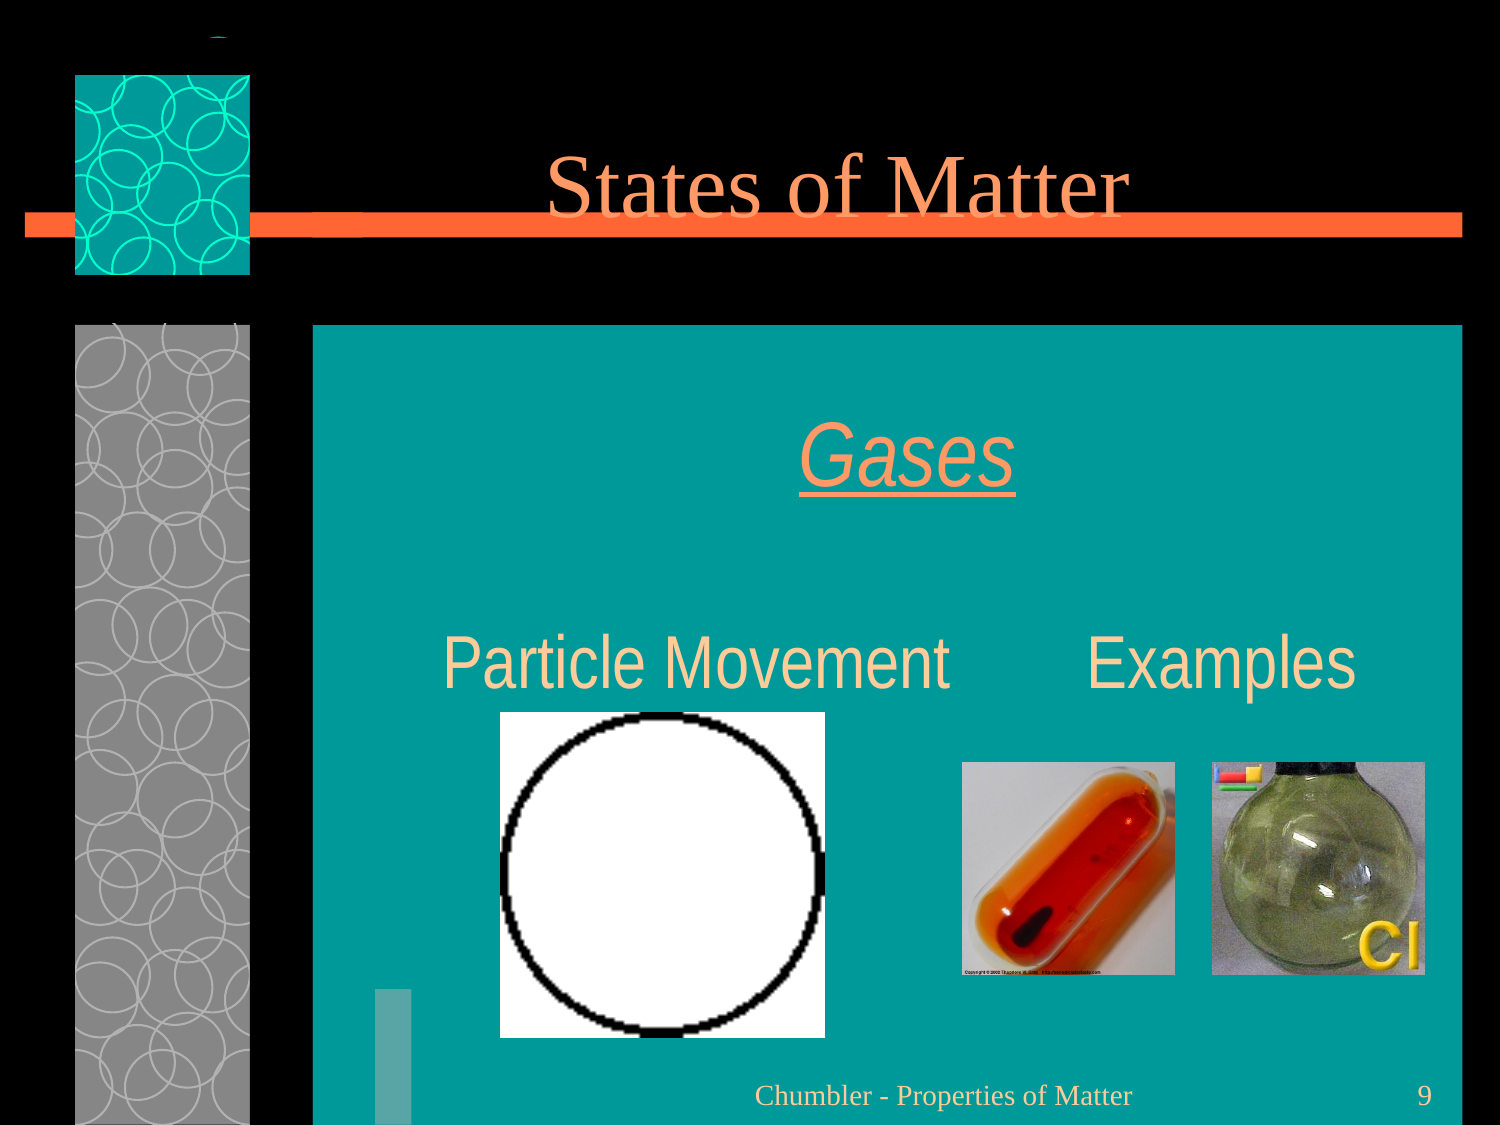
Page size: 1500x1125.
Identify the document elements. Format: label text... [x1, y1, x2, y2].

slide_number 9 [1241, 1062, 1448, 1125]
picture [499, 712, 826, 1038]
footer Chumbler - Properties of Matter [653, 1062, 1235, 1125]
text_box States of Matter [199, 87, 1475, 275]
picture [962, 762, 1176, 976]
subtitle Gases Particle Movement Examples [412, 387, 1388, 1051]
text_box [837, 649, 868, 725]
picture [1212, 762, 1426, 976]
